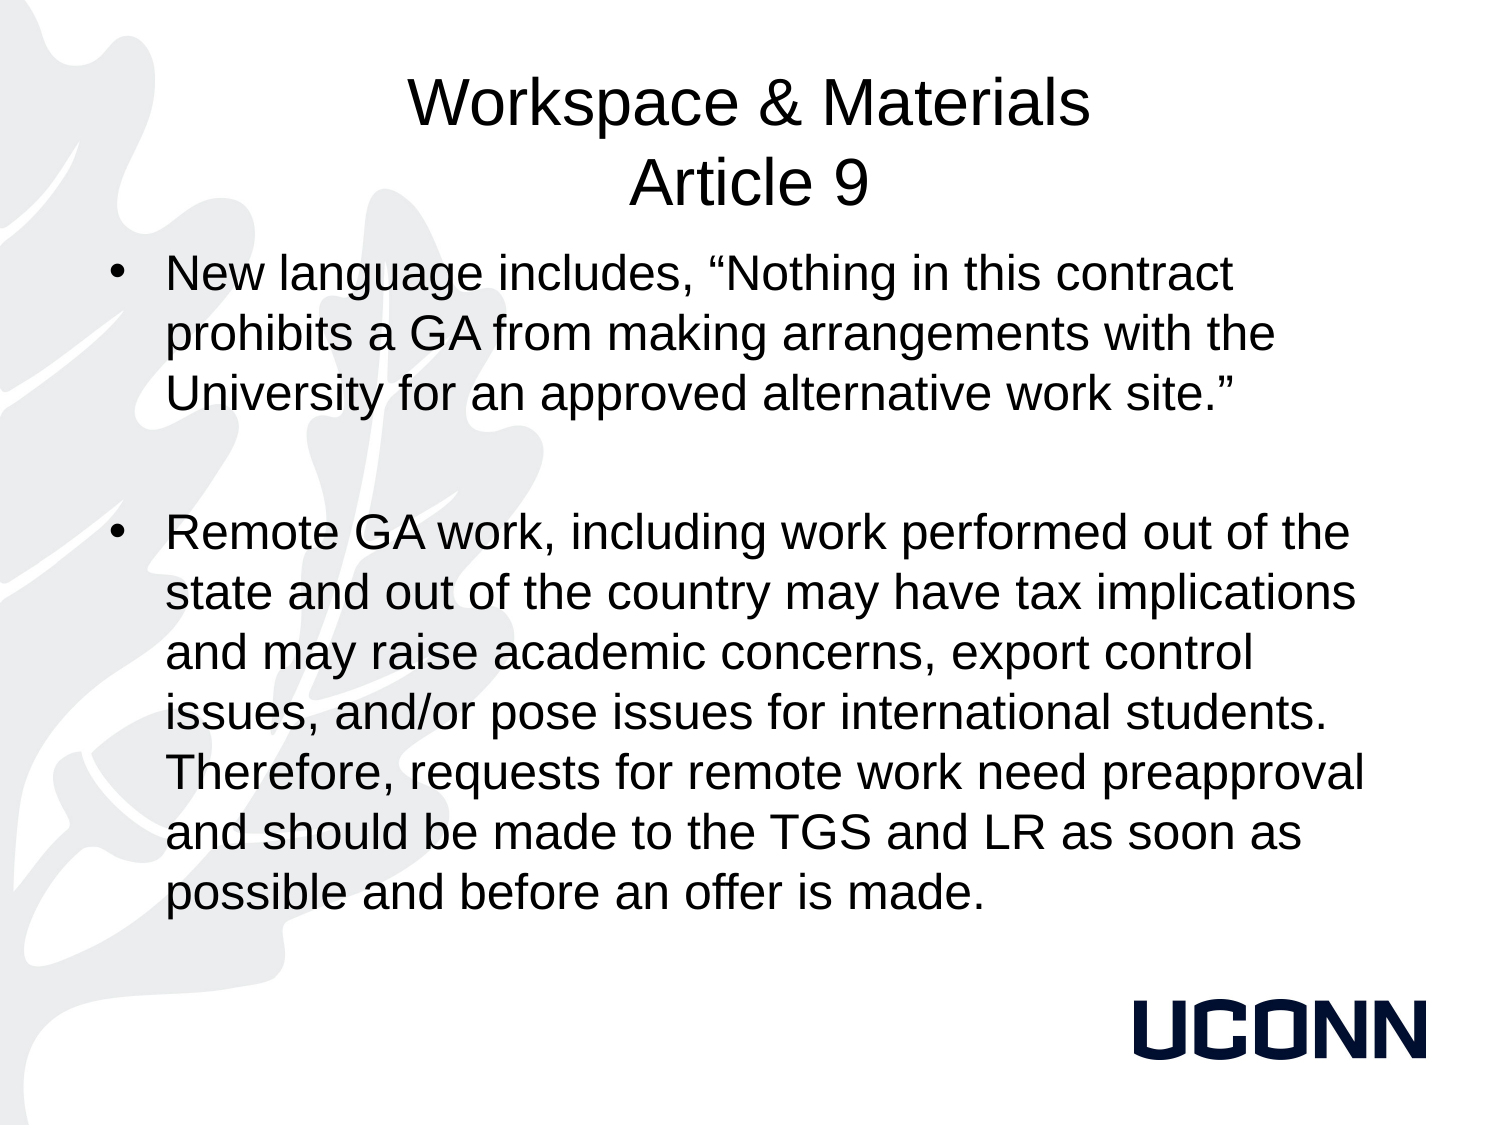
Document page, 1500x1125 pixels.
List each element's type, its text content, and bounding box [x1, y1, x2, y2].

title Workspace & Materials Article 9 [75, 45, 1425, 232]
picture [0, 0, 1500, 1125]
list New language includes, “Nothing in this contract prohibits a GA from making arrangements with the University for an approved alternative work site.” Remote GA work, including work performed out of the state and out of the country may have tax implications and may raise academic concerns, export control issues, and/or pose issues for international students. Therefore, requests for remote work need preapproval and should be made to the TGS and LR as soon as possible and before an offer is made. [75, 232, 1425, 1063]
